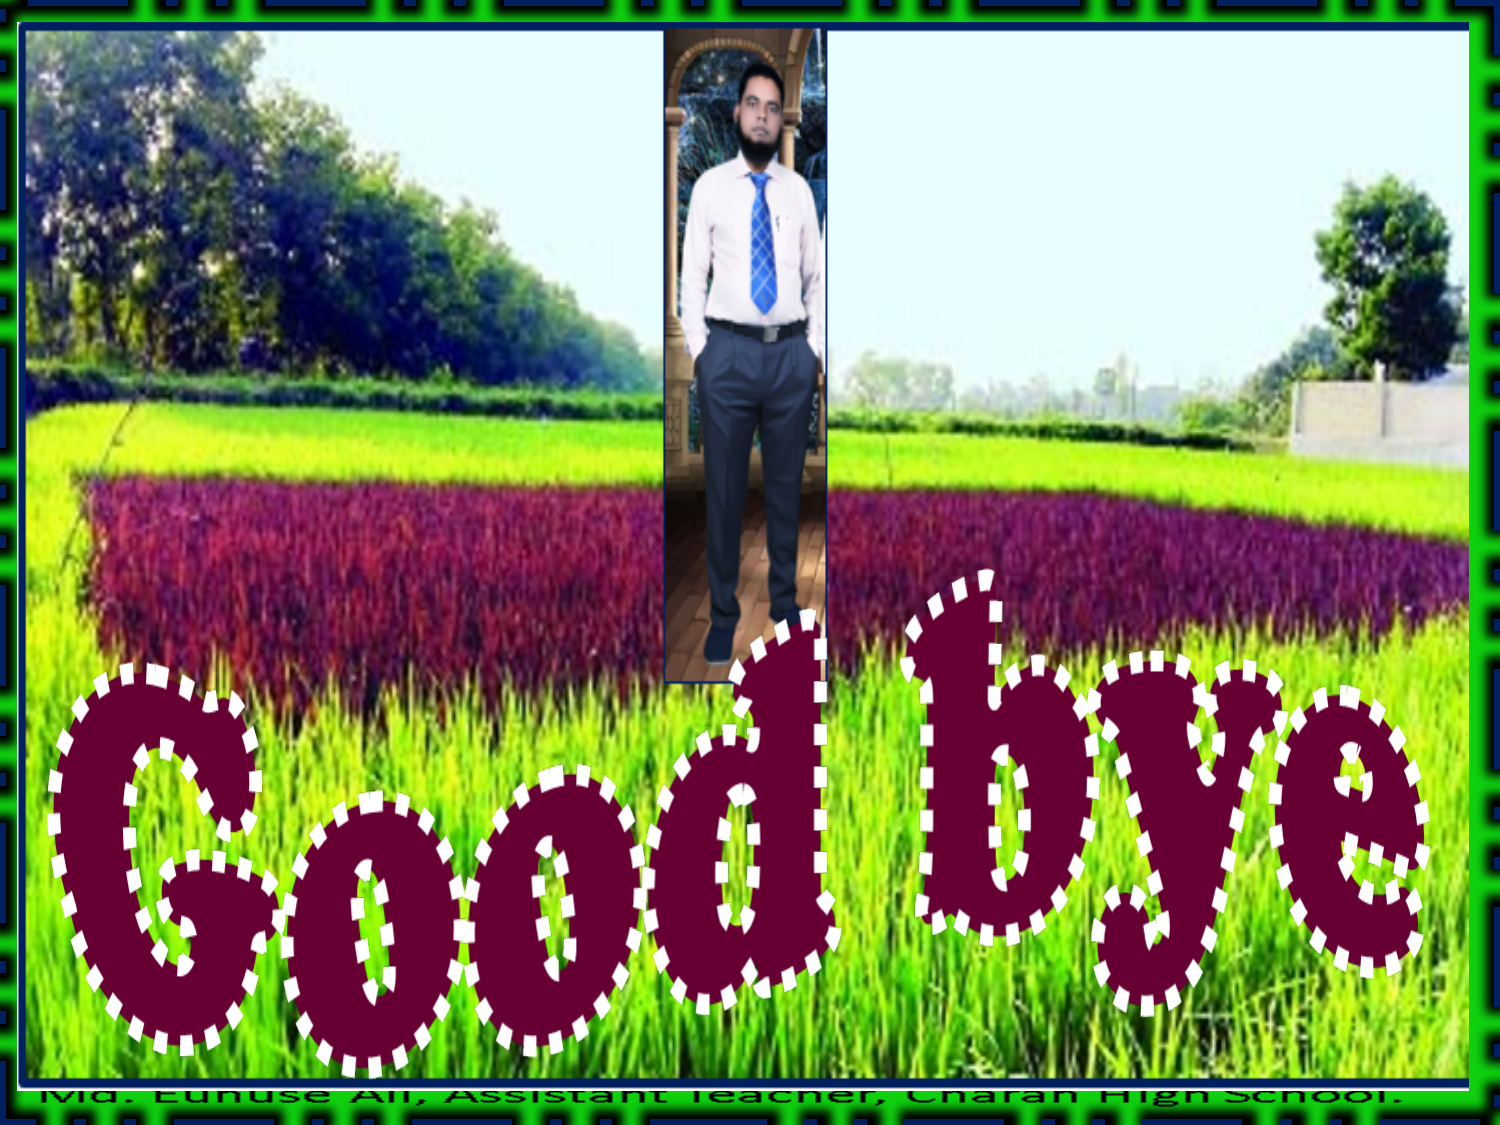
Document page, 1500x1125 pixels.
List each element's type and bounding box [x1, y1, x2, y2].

text_box [0, 0, 1500, 1125]
picture [0, 22, 1469, 1125]
